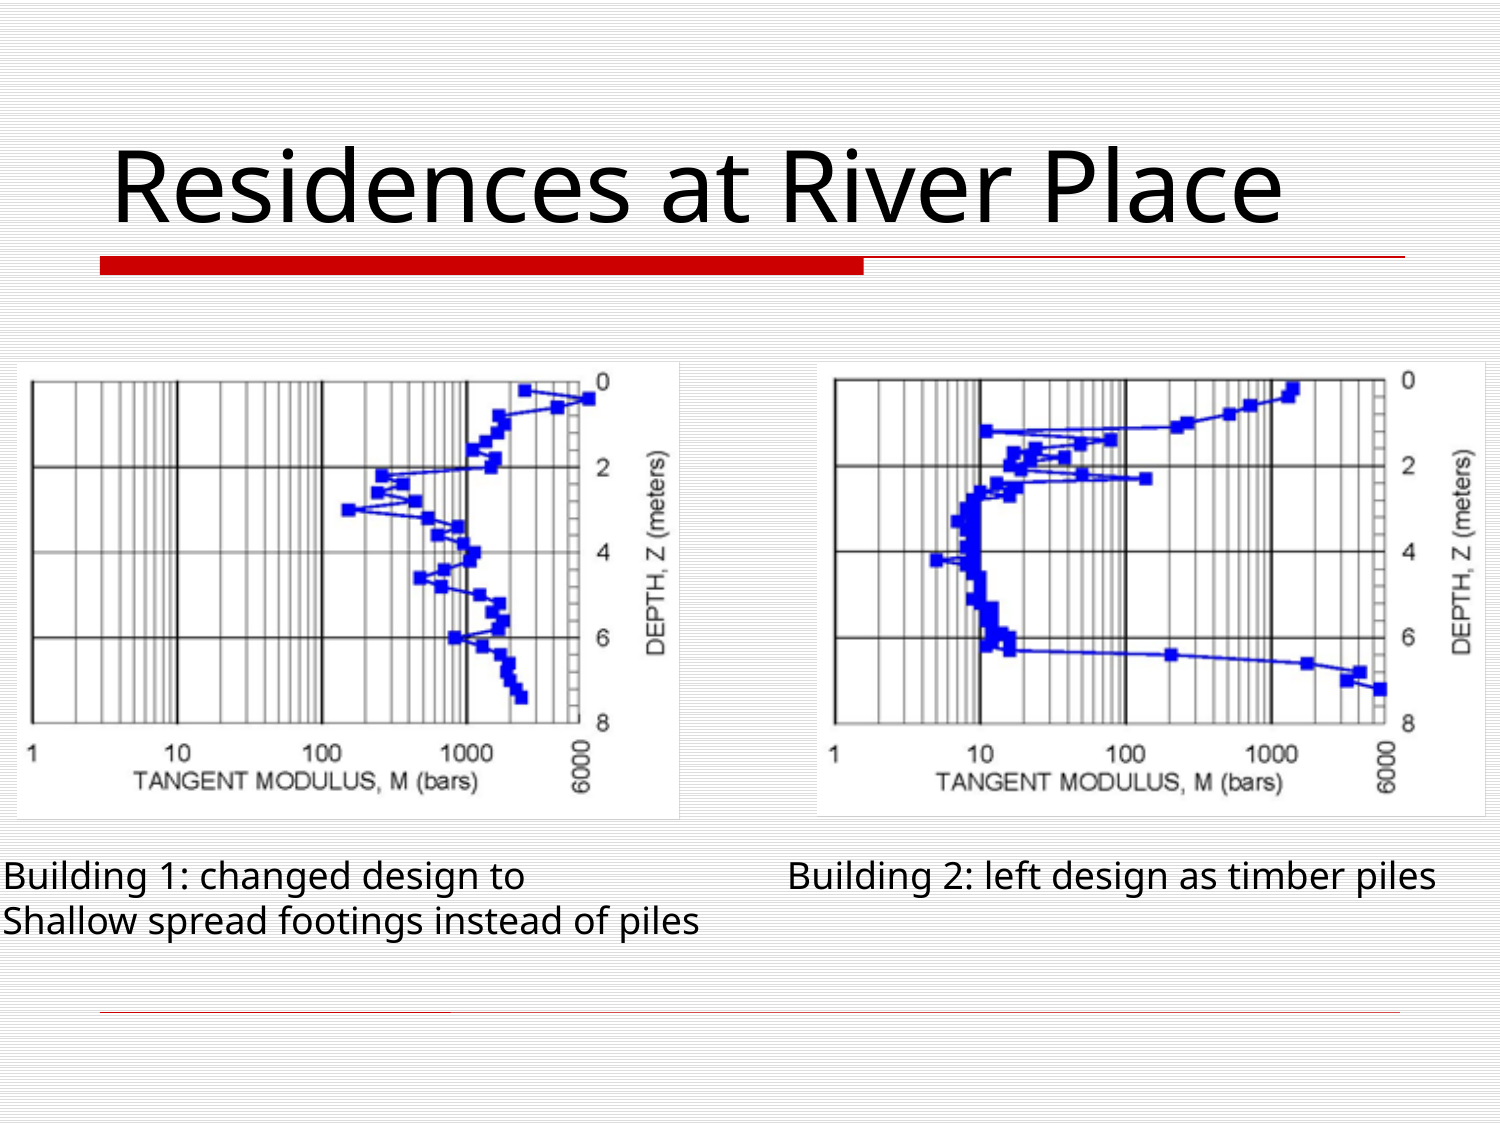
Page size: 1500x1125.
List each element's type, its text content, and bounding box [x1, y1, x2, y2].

text_box Building 1: changed design to Shallow spread footings instead of piles [0, 844, 775, 950]
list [817, 362, 1488, 819]
text_box Building 2: left design as timber piles [772, 844, 1453, 905]
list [17, 362, 682, 822]
title Residences at River Place [94, 50, 1407, 250]
